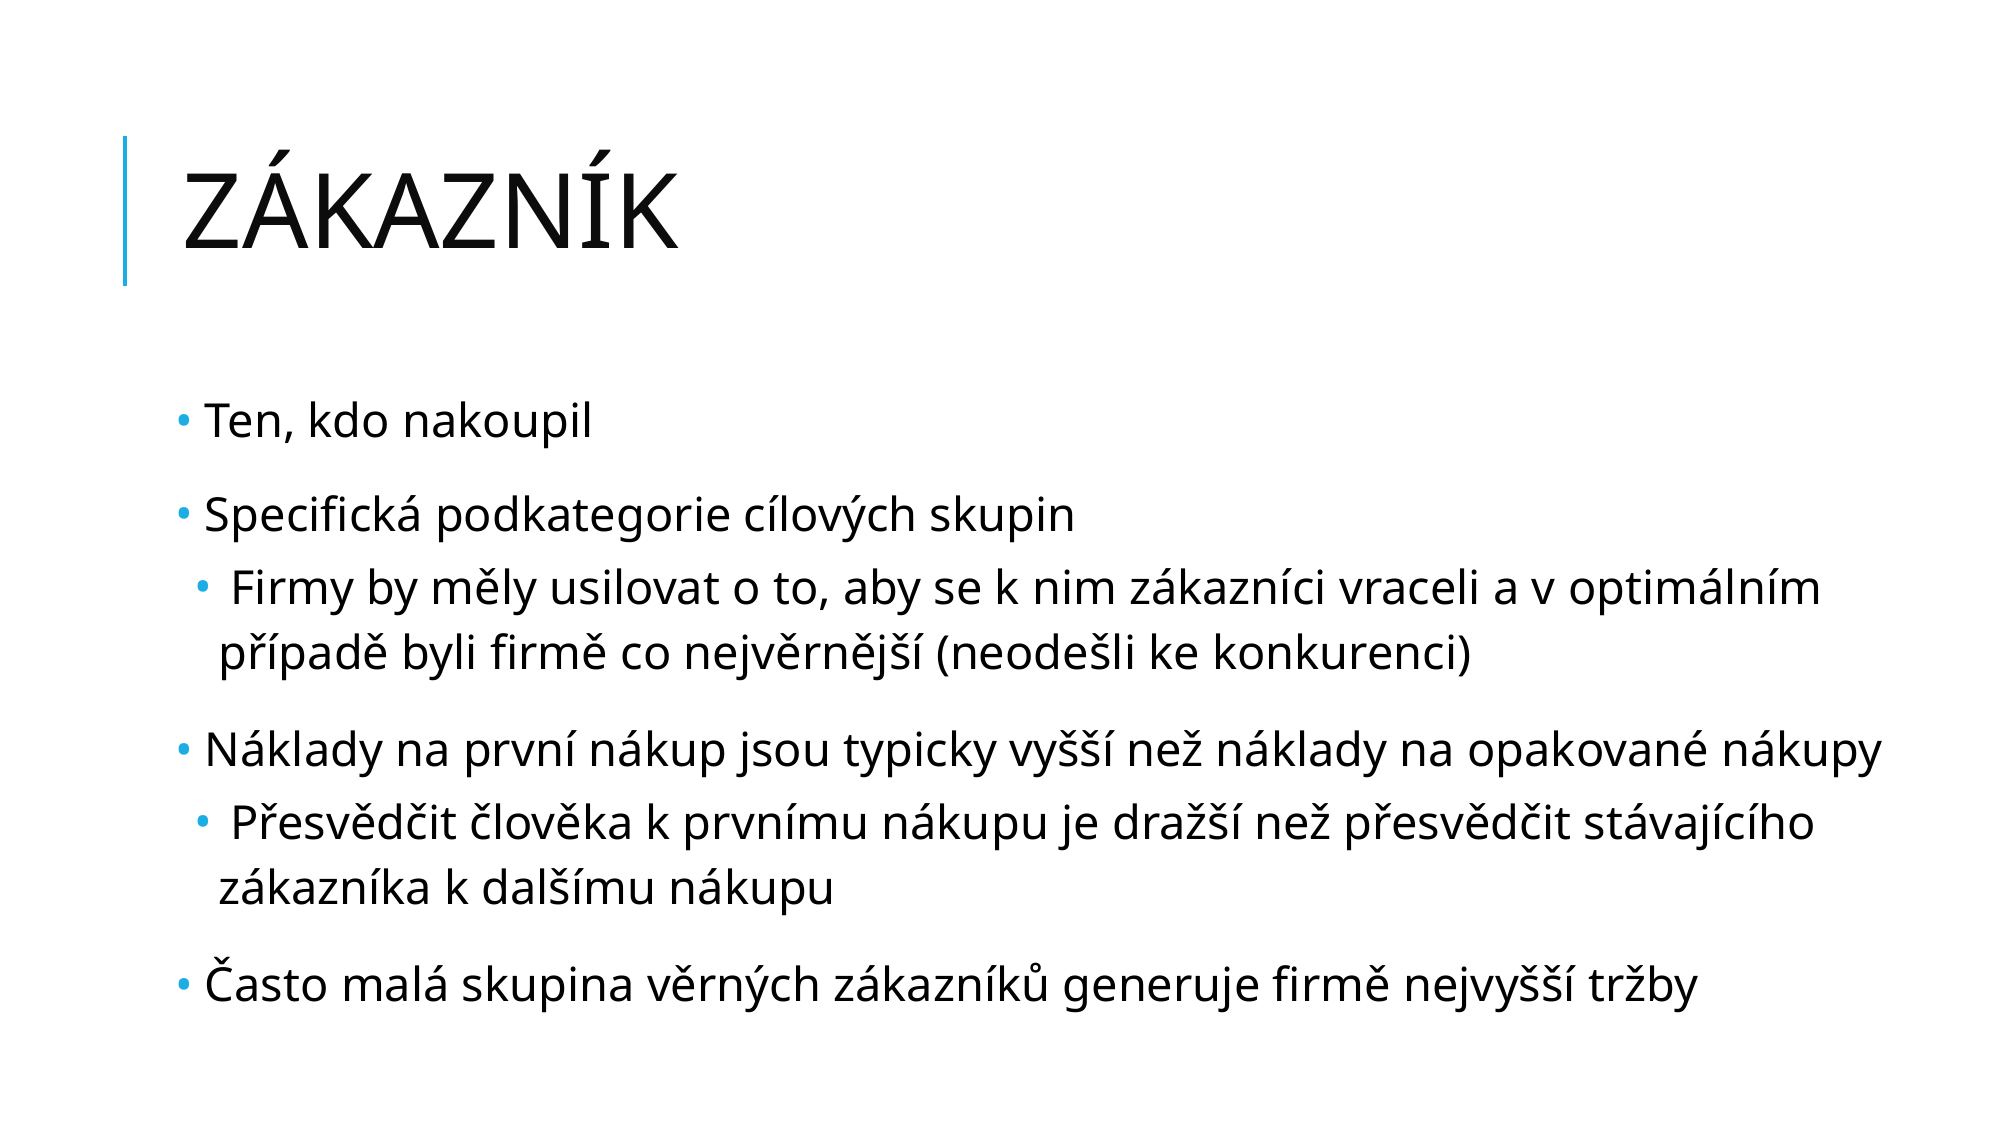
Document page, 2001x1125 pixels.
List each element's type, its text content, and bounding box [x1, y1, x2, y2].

list Ten, kdo nakoupil Specifická podkategorie cílových skupin Firmy by měly usilovat o to, aby se k nim zákazníci vraceli a v optimálním případě byli firmě co nejvěrnější (neodešli ke konkurenci) Náklady na první nákup jsou typicky vyšší než náklady na opakované nákupy Přesvědčit člověka k prvnímu nákupu je dražší než přesvědčit stávajícího zákazníka k dalšímu nákupu Často malá skupina věrných zákazníků generuje firmě nejvyšší tržby [168, 375, 1897, 1035]
title ZÁKAZNÍK [168, 96, 1763, 342]
